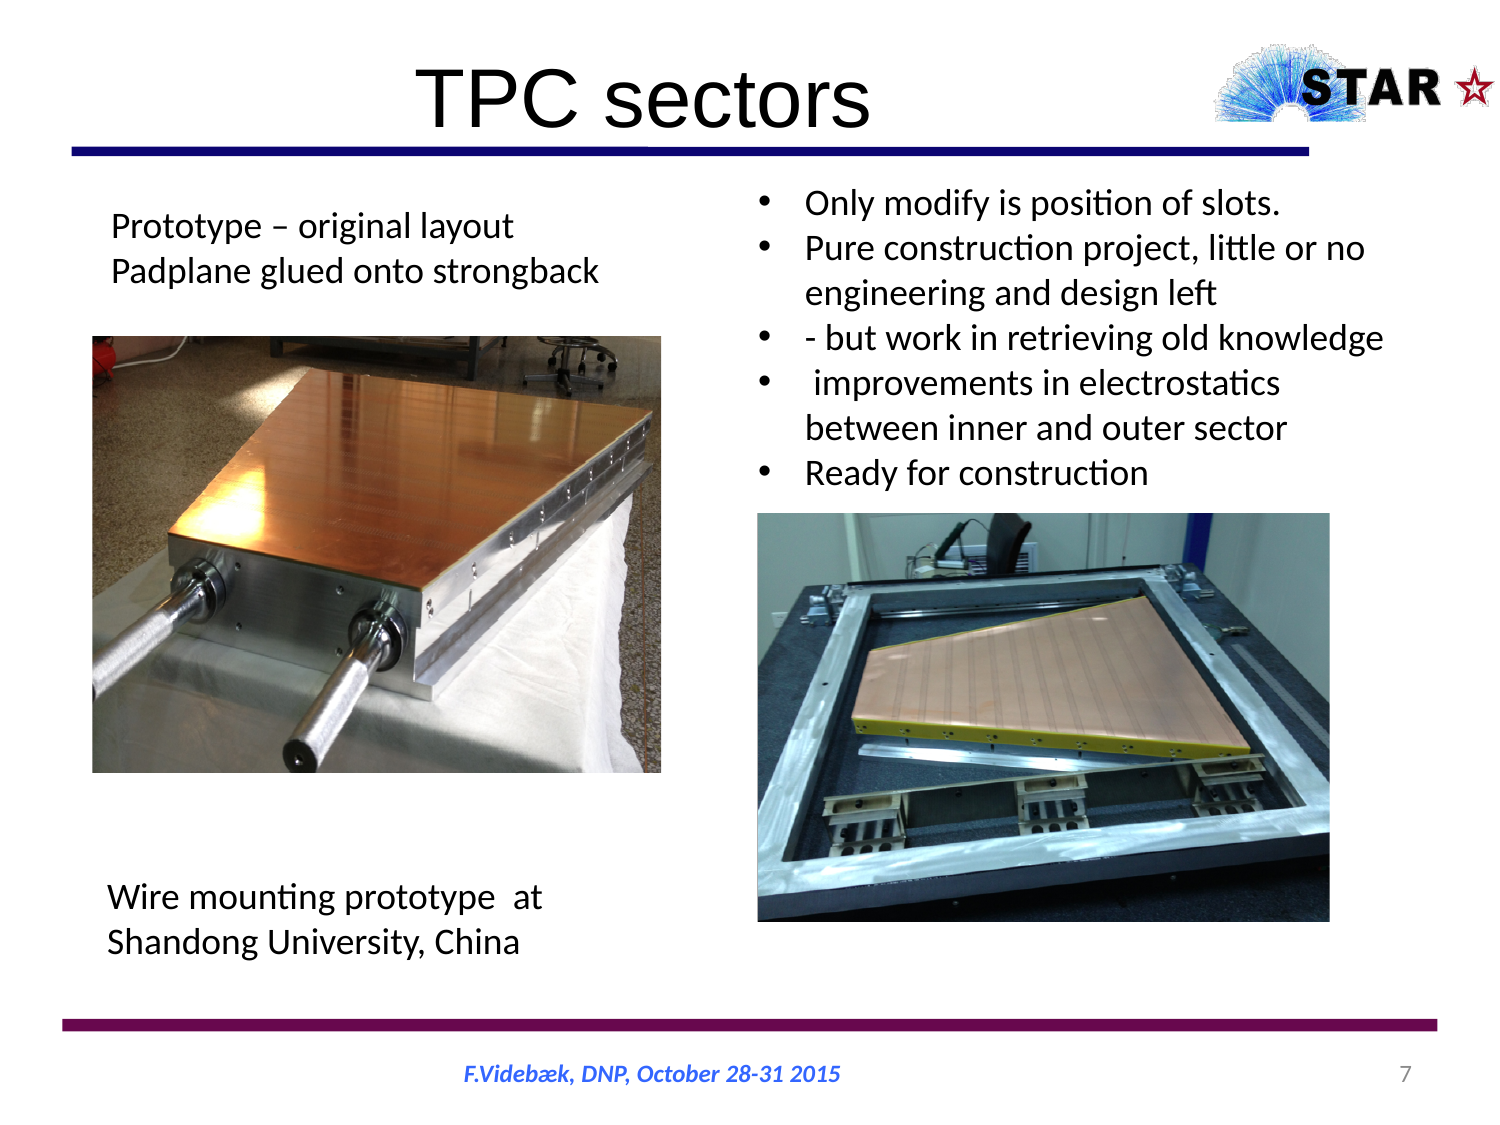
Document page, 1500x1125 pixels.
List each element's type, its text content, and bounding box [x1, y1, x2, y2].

title TPC sectors [75, 45, 1213, 145]
footer F.Videbæk, DNP, October 28-31 2015 [448, 1042, 1040, 1103]
text_box Prototype – original layout Padplane glued onto strongback [96, 194, 615, 299]
text_box Only modify is position of slots. Pure construction project, little or no engineering and design left - but work in retrieving old knowledge improvements in electrostatics between inner and outer sector Ready for construction [743, 170, 1402, 501]
picture [1212, 44, 1500, 122]
text_box Wire mounting prototype at Shandong University, China [92, 865, 662, 970]
picture [91, 336, 662, 773]
picture [757, 512, 1331, 922]
slide_number 7 [1266, 1042, 1428, 1103]
